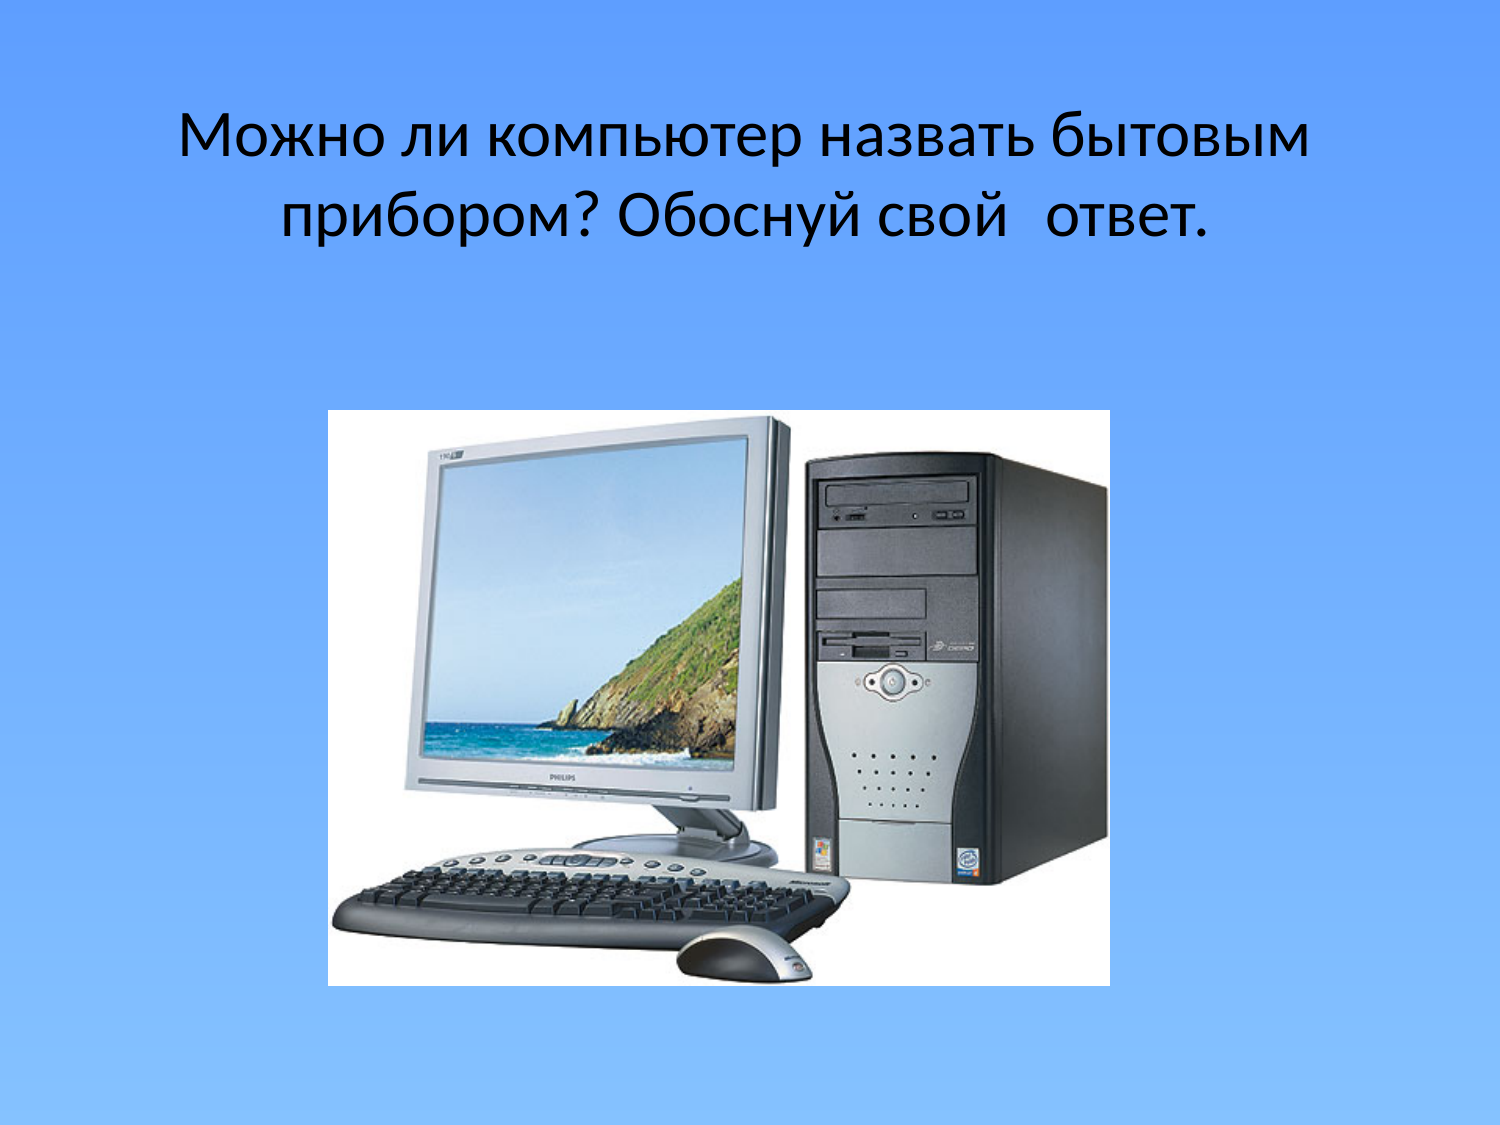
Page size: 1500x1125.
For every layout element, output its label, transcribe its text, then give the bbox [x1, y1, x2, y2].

picture [327, 409, 1110, 986]
list Можно ли компьютер назвать бытовым прибором? Обоснуй свой ответ. [70, 82, 1421, 825]
